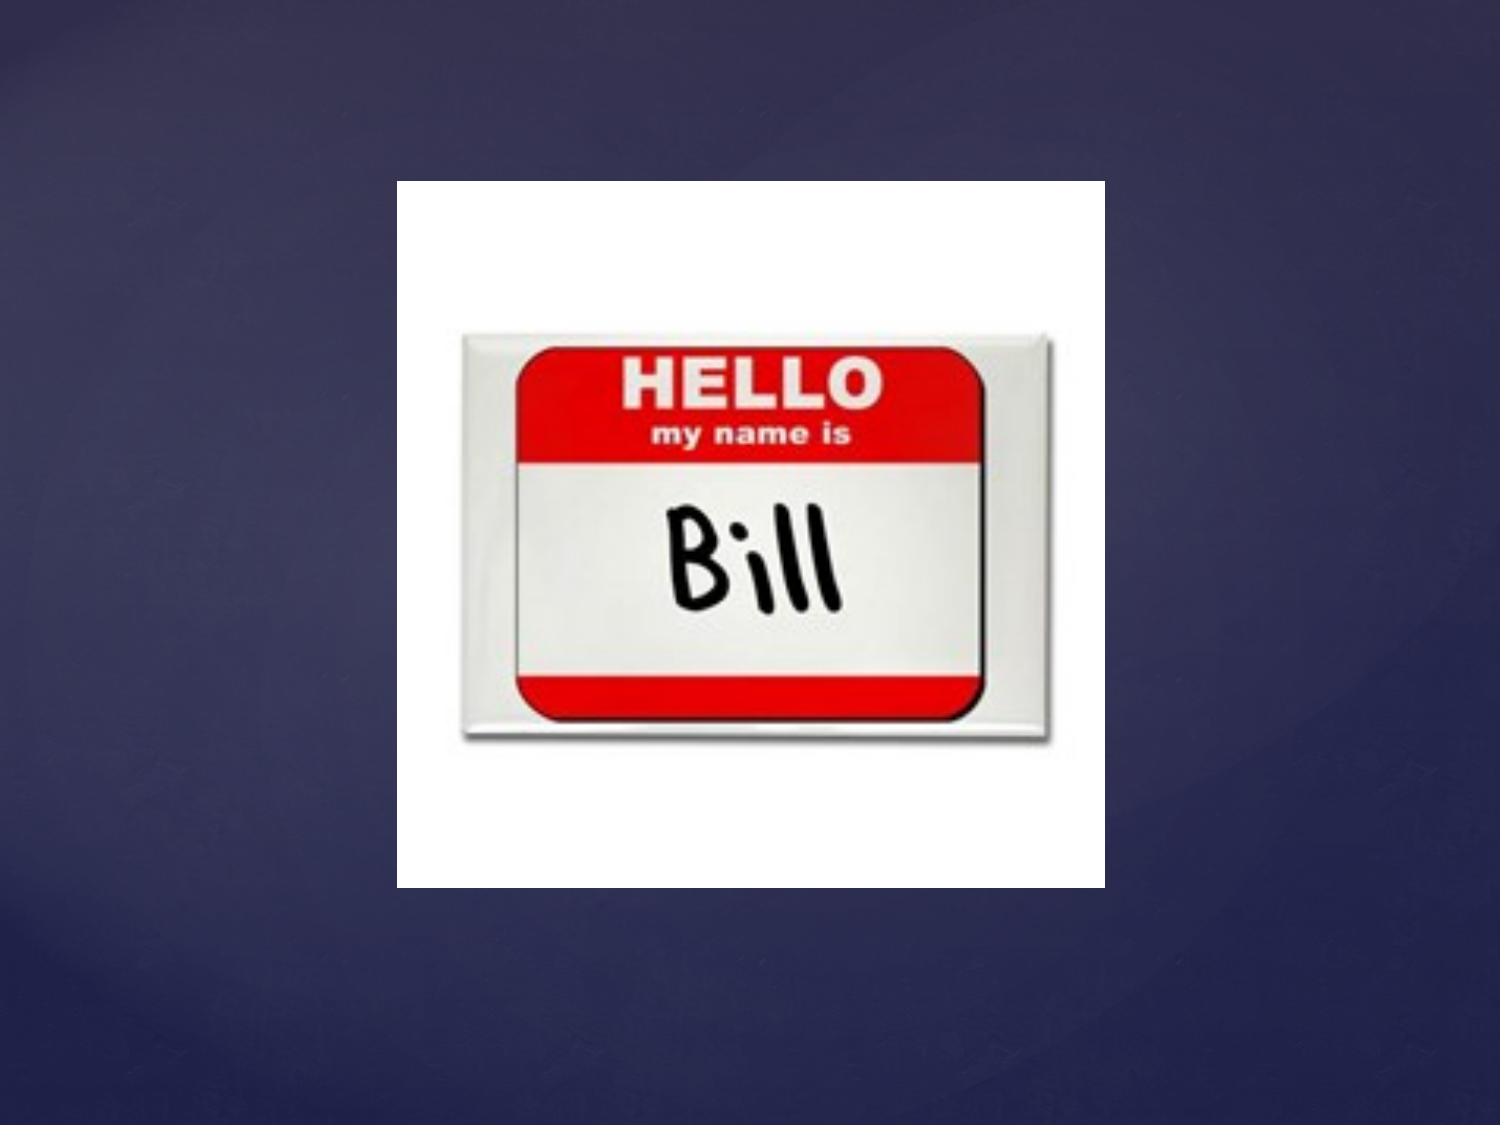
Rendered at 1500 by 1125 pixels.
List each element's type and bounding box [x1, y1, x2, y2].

picture [397, 180, 1105, 888]
